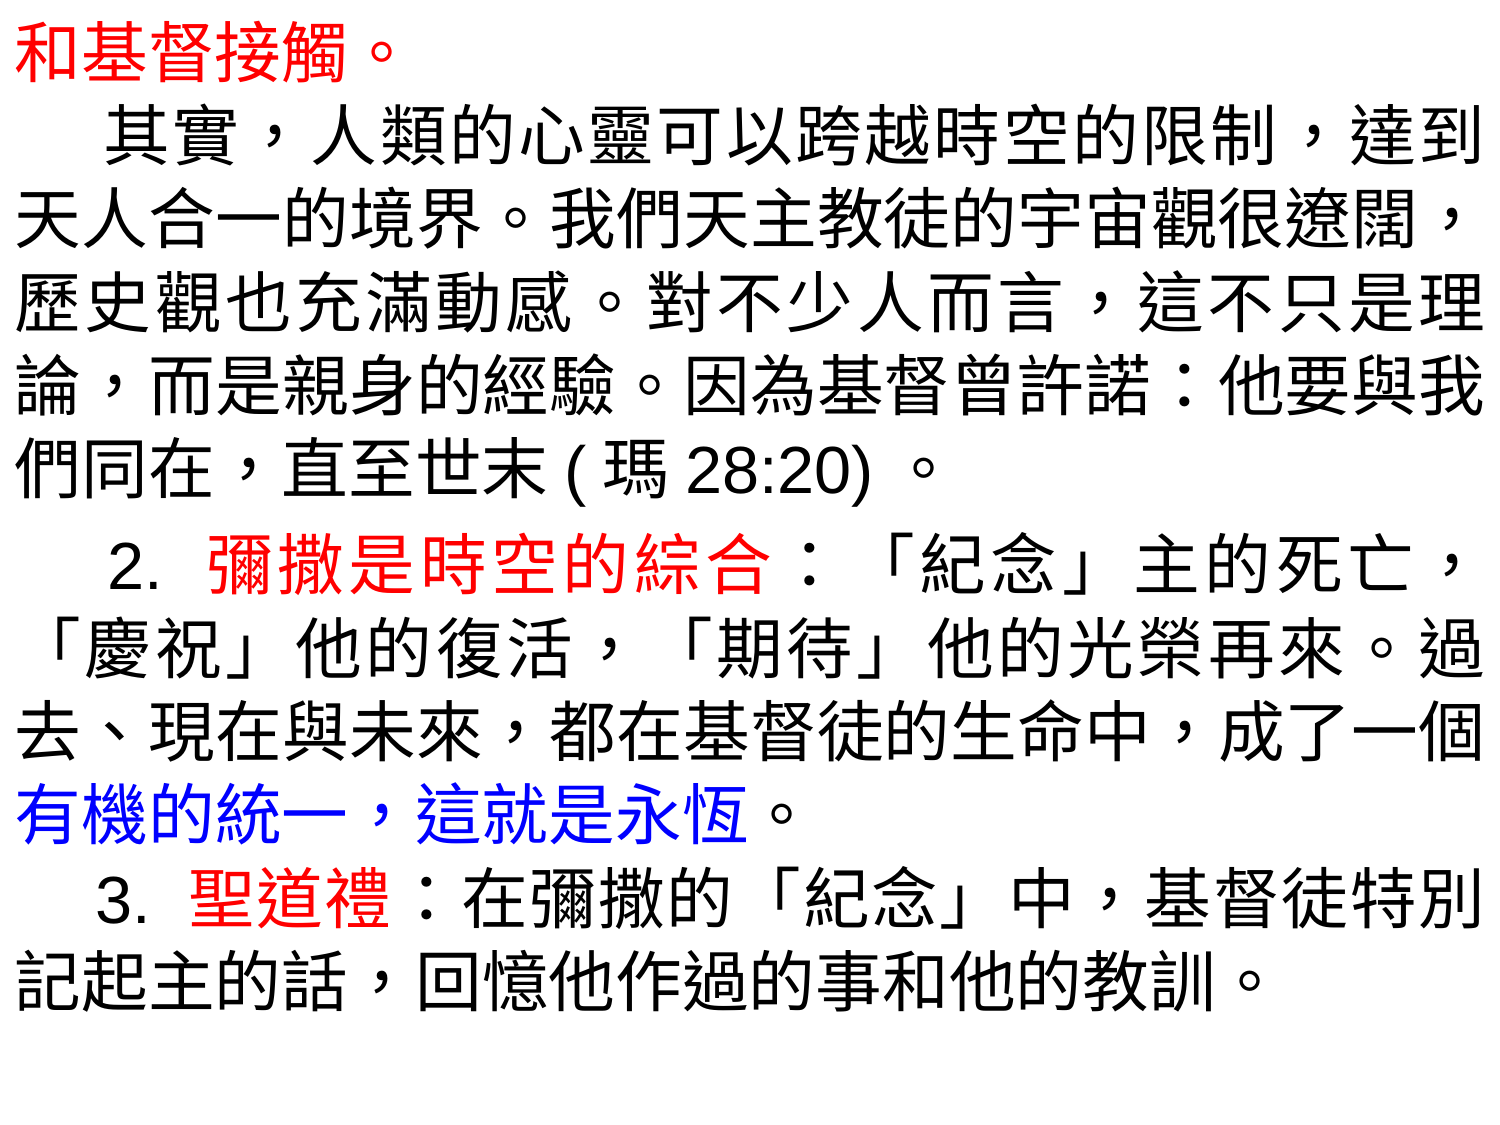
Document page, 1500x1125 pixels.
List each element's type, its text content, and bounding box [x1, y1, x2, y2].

text_box 和基督接觸。 其實，人類的心靈可以跨越時空的限制，達到天人合一的境界。我們天主教徒的宇宙觀很遼闊，歷史觀也充滿動感。對不少人而言，這不只是理論，而是親身的經驗。因為基督曾許諾：他要與我們同在，直至世末(瑪28:20)。 2. 彌撒是時空的綜合：「紀念」主的死亡，「慶祝」他的復活，「期待」他的光榮再來。過去、現在與未來，都在基督徒的生命中，成了一個有機的統一，這就是永恆。 3. 聖道禮：在彌撒的「紀念」中，基督徒特別記起主的話，回憶他作過的事和他的教訓。 [0, 0, 1500, 1028]
